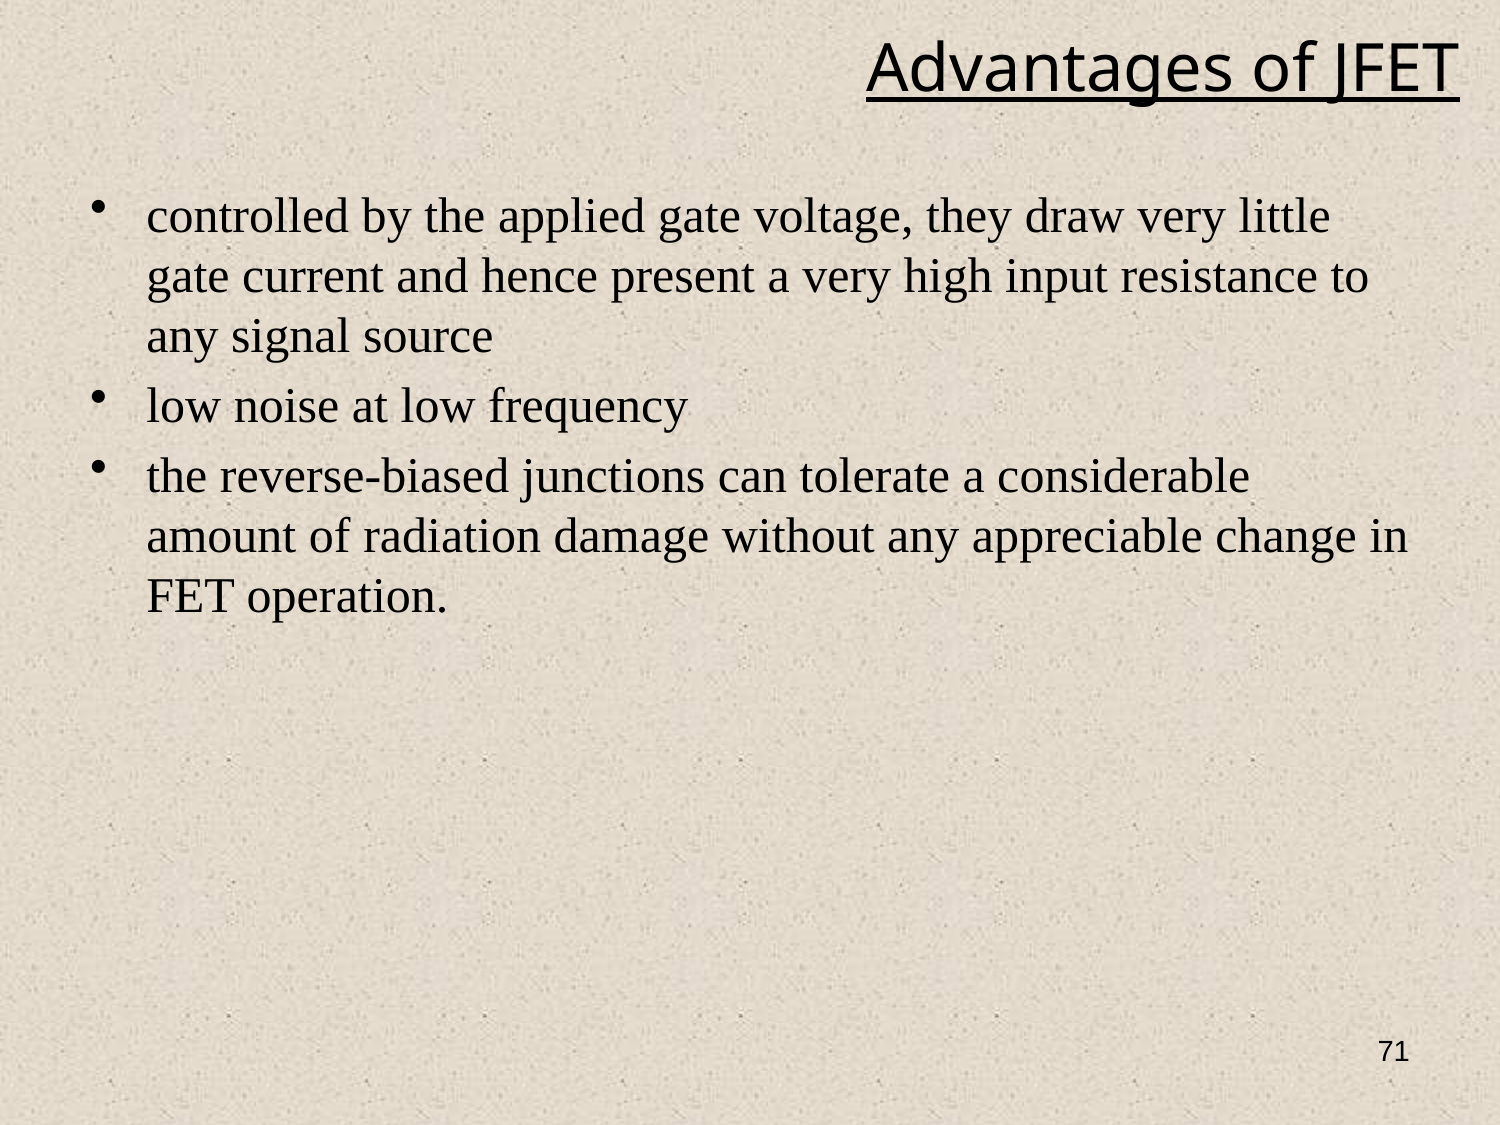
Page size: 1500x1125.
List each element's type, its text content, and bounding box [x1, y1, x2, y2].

picture [0, 0, 1500, 1125]
list controlled by the applied gate voltage, they draw very little gate current and hence present a very high input resistance to any signal source low noise at low frequency the reverse-biased junctions can tolerate a considerable amount of radiation damage without any appreciable change in FET operation. [75, 174, 1425, 1005]
slide_number 71 [1074, 1024, 1425, 1103]
title Advantages of JFET [12, 17, 1475, 113]
